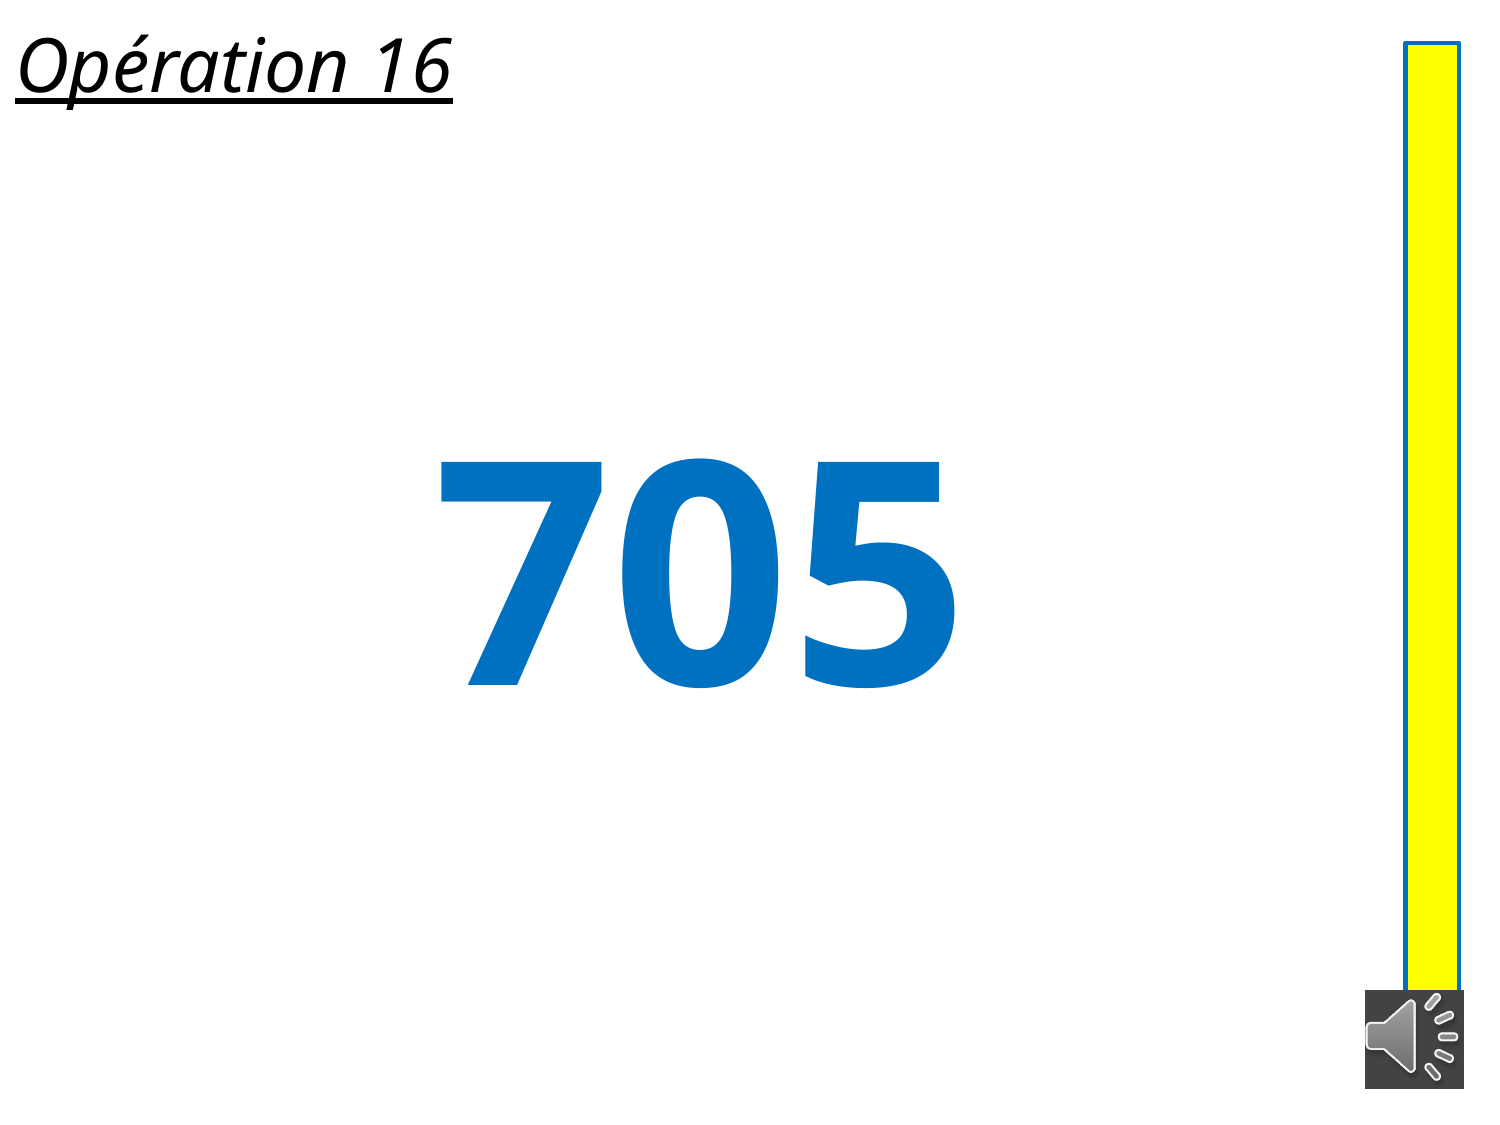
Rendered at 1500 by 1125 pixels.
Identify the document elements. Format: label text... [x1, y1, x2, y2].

text_box [1403, 41, 1461, 987]
text_box 705 [0, 365, 1403, 756]
picture [1364, 989, 1465, 1090]
title Opération 16 [0, 0, 502, 126]
